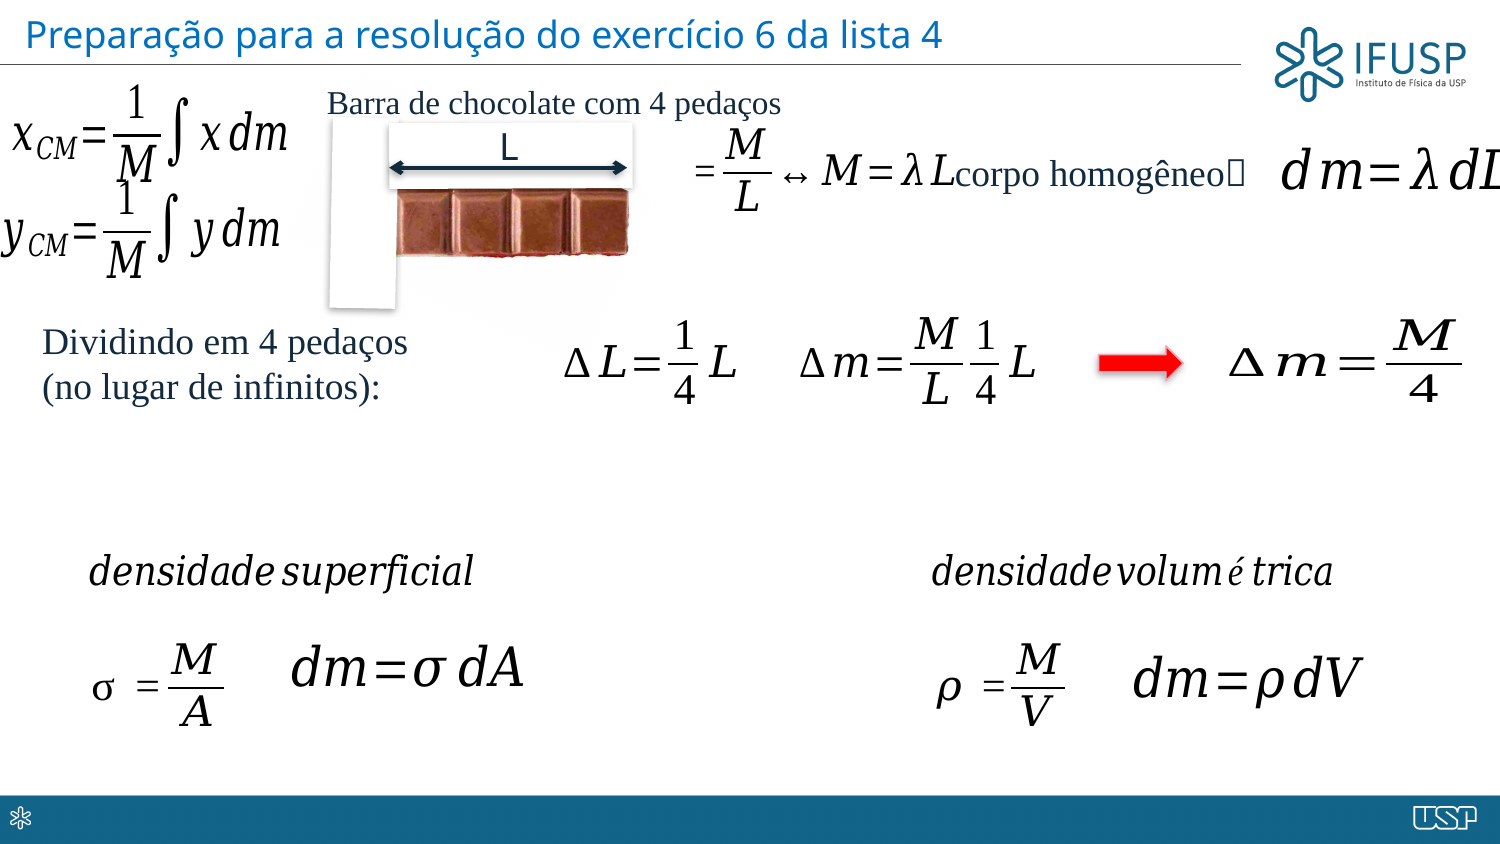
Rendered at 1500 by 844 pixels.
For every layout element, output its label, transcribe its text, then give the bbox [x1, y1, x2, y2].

text_box Preparação para a resolução do exercício 6 da lista 4 [10, 4, 969, 64]
text_box Barra de chocolate com 4 pedaços [588, 73, 800, 129]
text_box Barra de chocolate com 4 pedaços [312, 73, 343, 129]
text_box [929, 549, 1368, 738]
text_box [345, 72, 586, 308]
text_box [657, 122, 1500, 223]
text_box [27, 310, 1466, 417]
picture [0, 0, 1500, 844]
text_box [86, 549, 526, 738]
